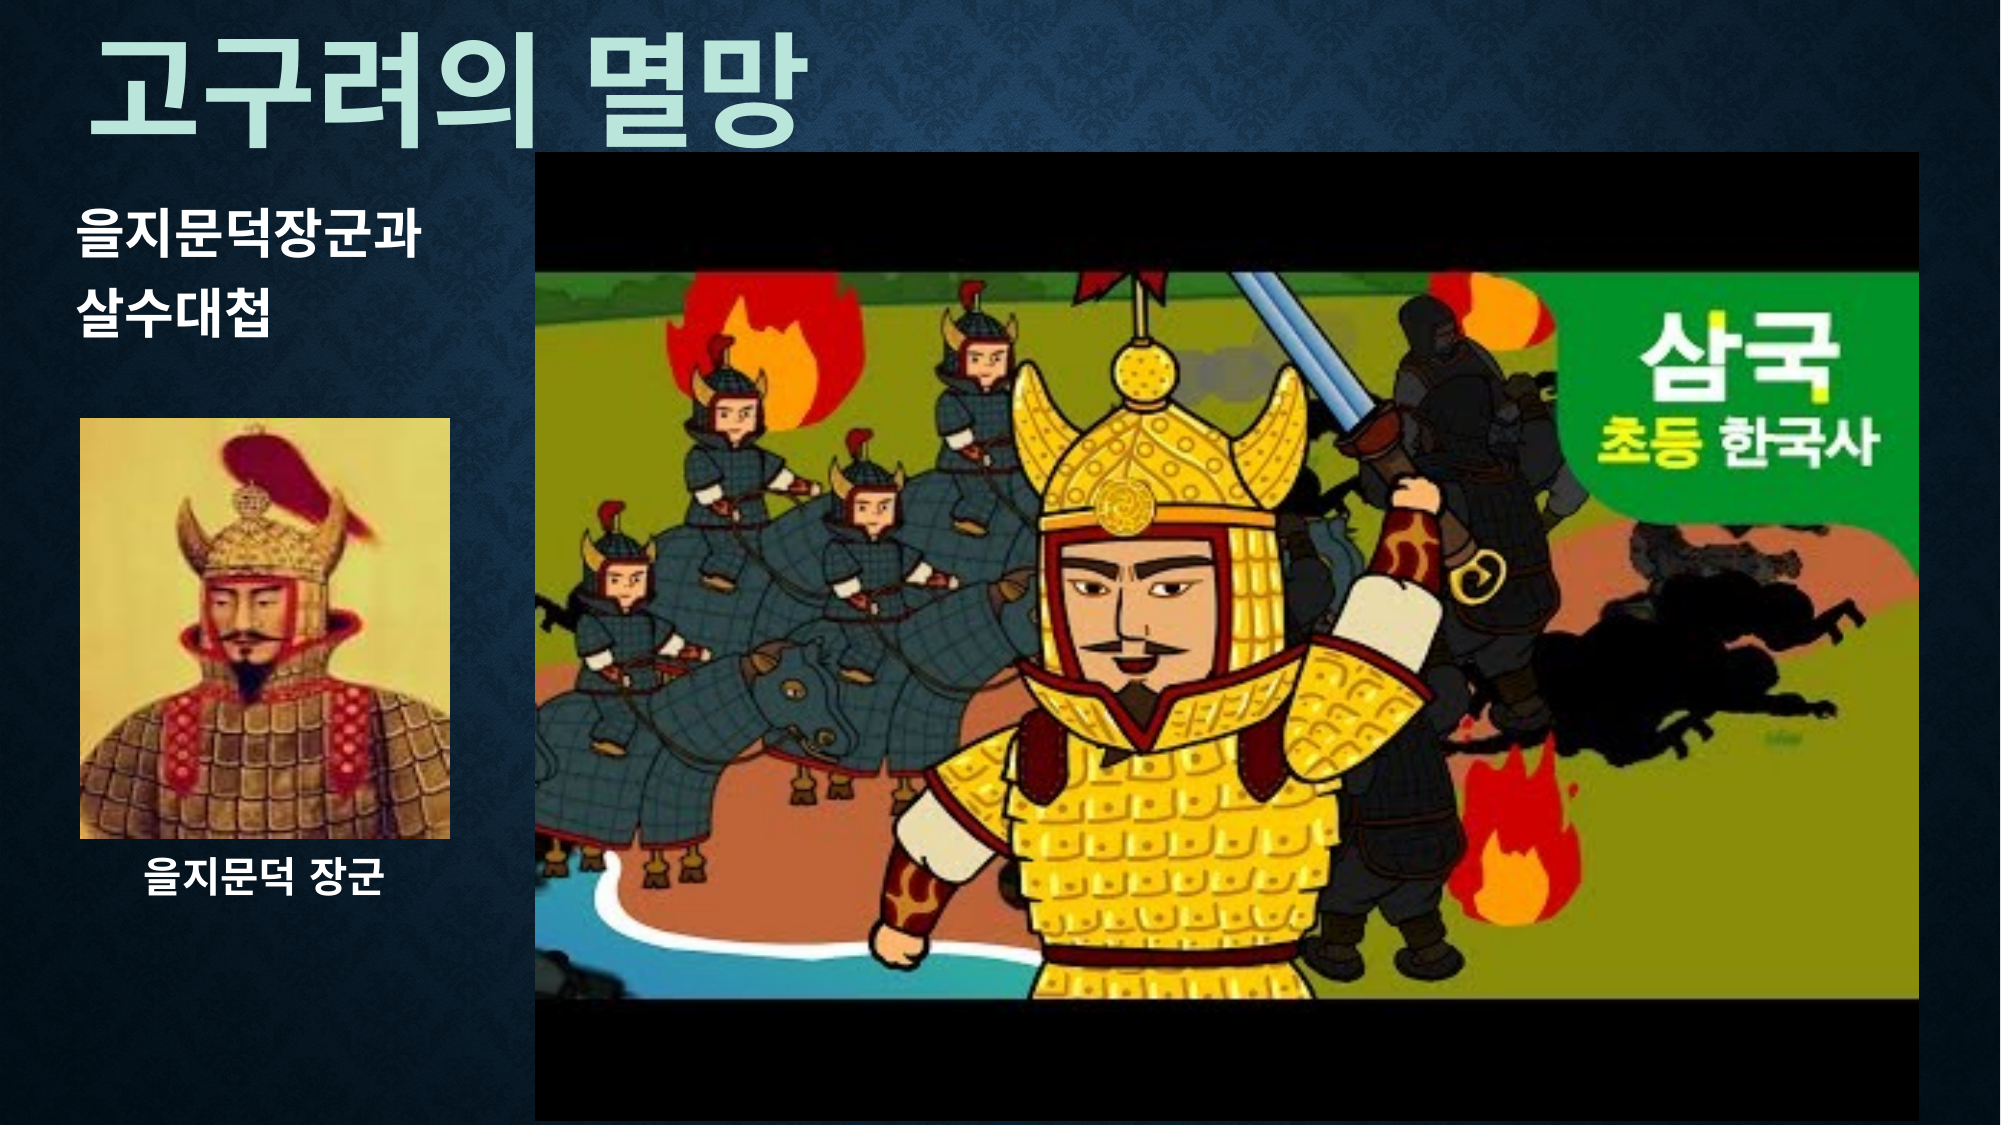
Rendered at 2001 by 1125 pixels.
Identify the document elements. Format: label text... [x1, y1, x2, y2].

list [534, 151, 1920, 1122]
text_box 을지문덕 장군 [128, 852, 402, 909]
list 을지문덕장군과 살수대첩 [59, 189, 475, 352]
title 고구려의 멸망 [0, 3, 899, 190]
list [80, 417, 450, 840]
